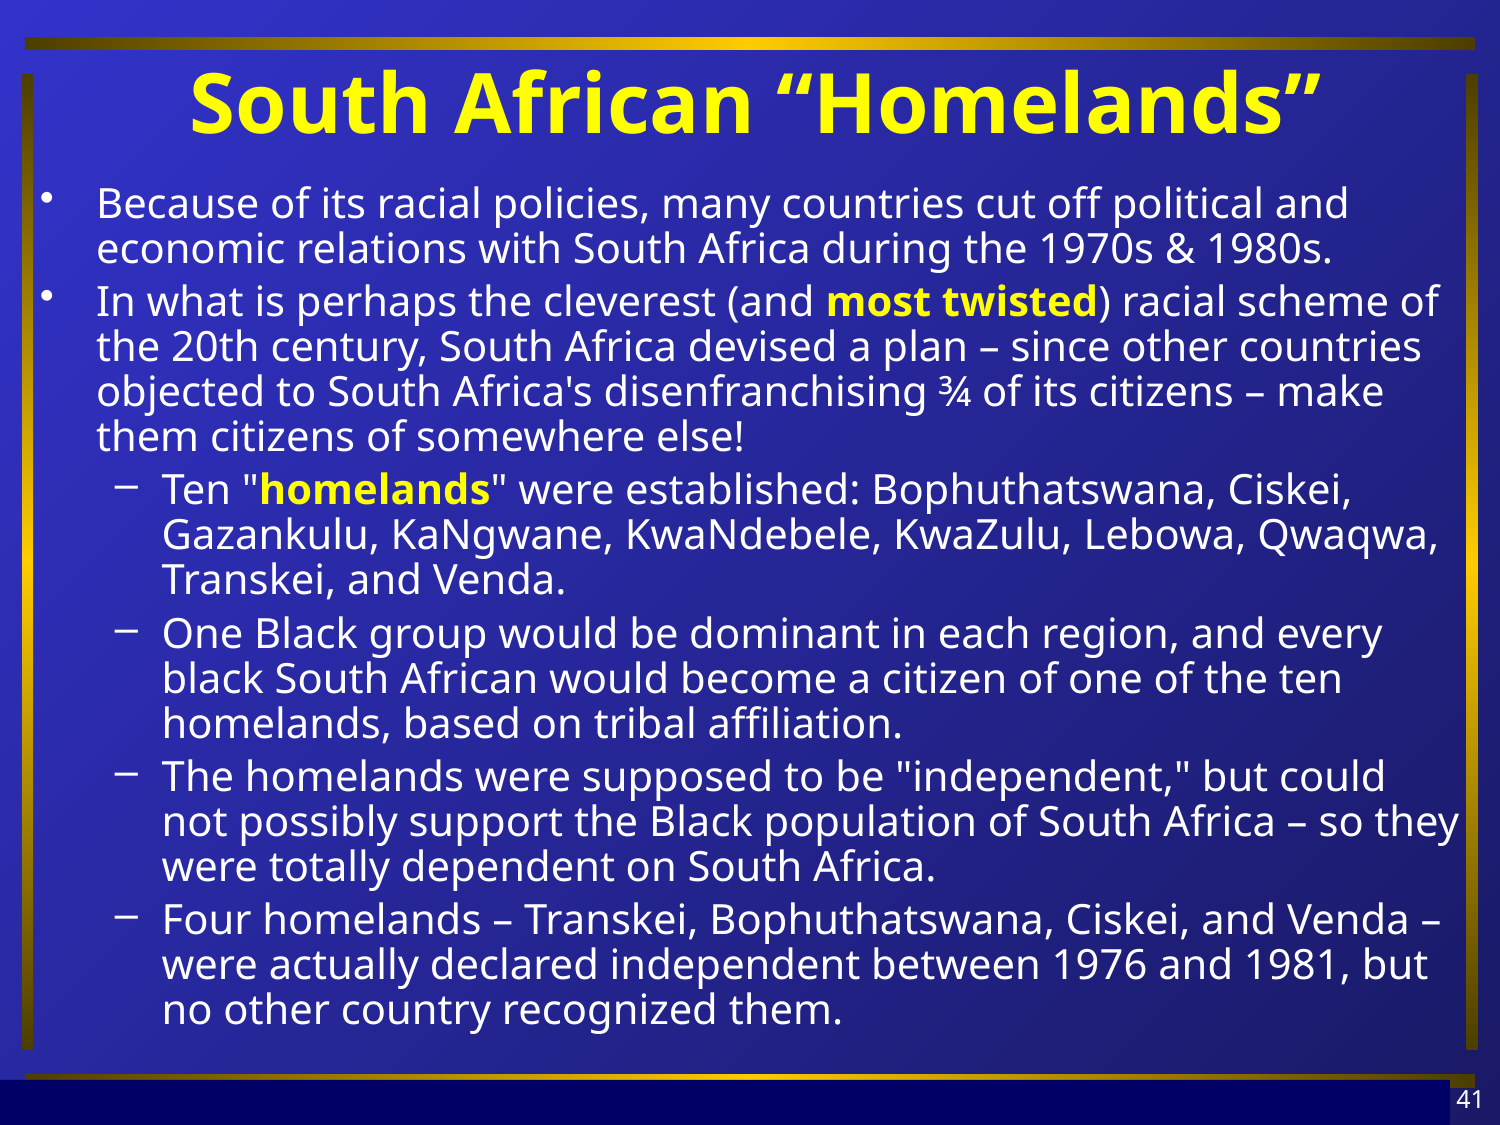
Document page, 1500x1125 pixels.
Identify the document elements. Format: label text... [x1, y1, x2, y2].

list Because of its racial policies, many countries cut off political and economic relations with South Africa during the 1970s & 1980s. In what is perhaps the cleverest (and most twisted) racial scheme of the 20th century, South Africa devised a plan – since other countries objected to South Africa's disenfranchising ¾ of its citizens – make them citizens of somewhere else! Ten "homelands" were established: Bophuthatswana, Ciskei, Gazankulu, KaNgwane, KwaNdebele, KwaZulu, Lebowa, Qwaqwa, Transkei, and Venda. One Black group would be dominant in each region, and every black South African would become a citizen of one of the ten homelands, based on tribal affiliation. The homelands were supposed to be "independent," but could not possibly support the Black population of South Africa – so they were totally dependent on South Africa. Four homelands – Transkei, Bophuthatswana, Ciskei, and Venda – were actually declared independent between 1976 and 1981, but no other country recognized them. [24, 174, 1475, 1063]
slide_number 41 [1148, 1074, 1500, 1125]
text_box [0, 1079, 1450, 1125]
title South African “Homelands” [75, 24, 1438, 174]
